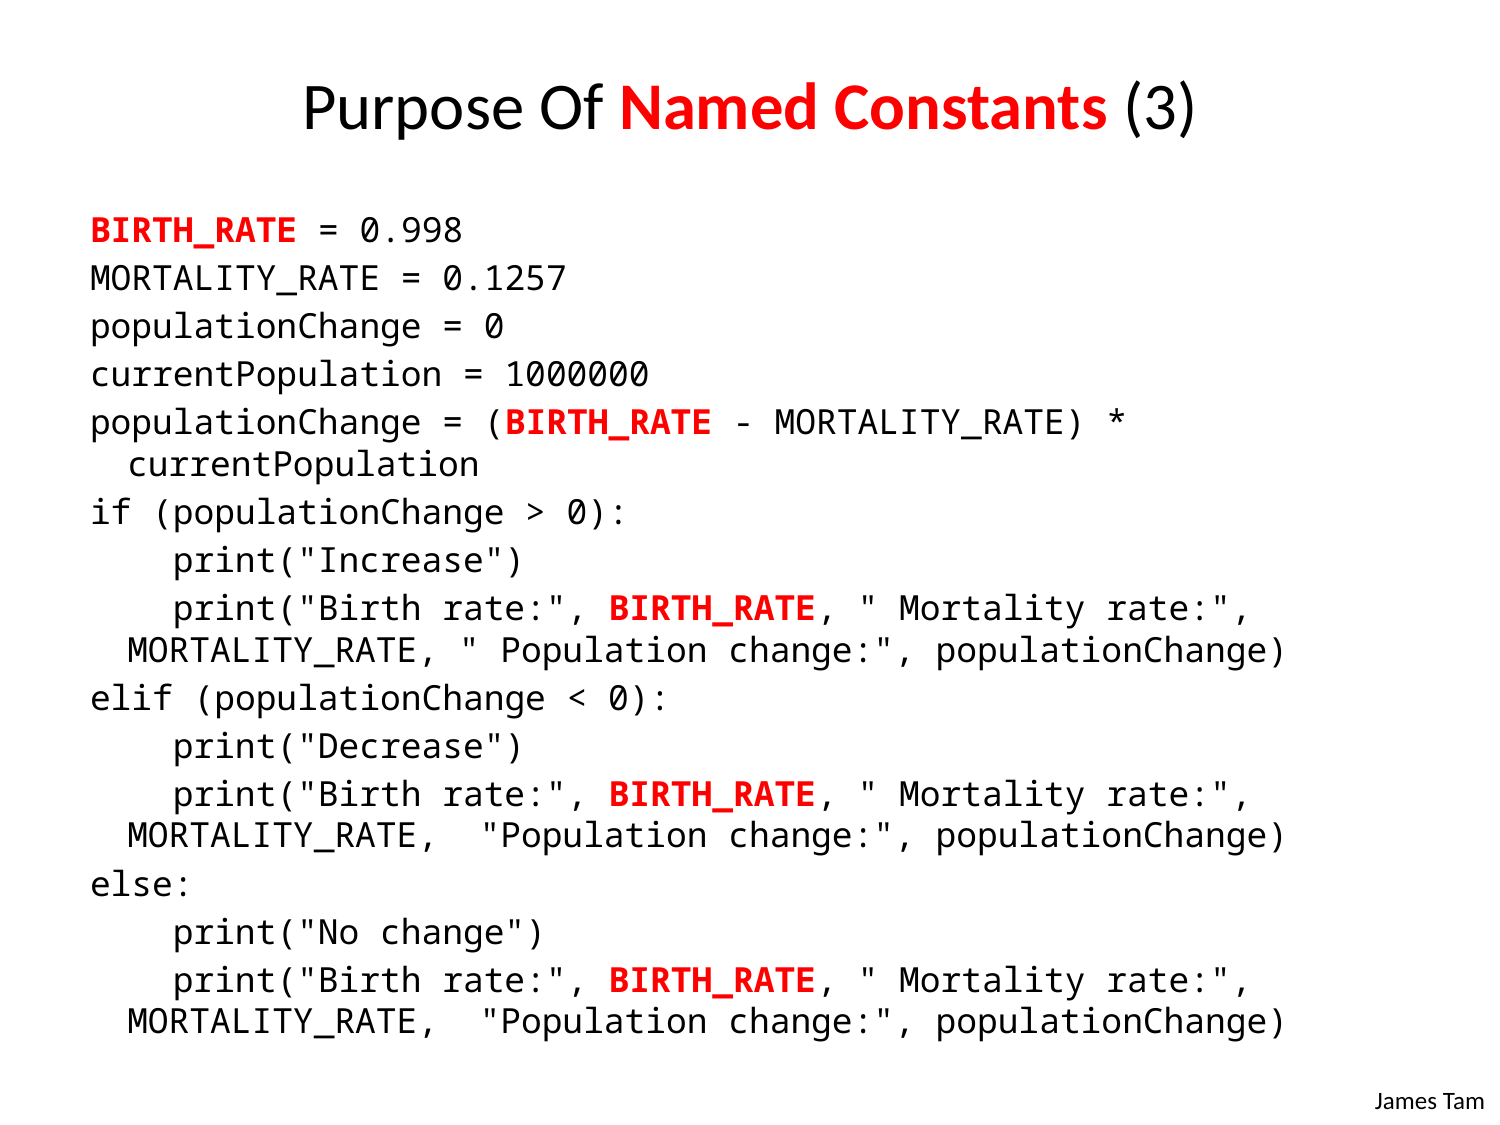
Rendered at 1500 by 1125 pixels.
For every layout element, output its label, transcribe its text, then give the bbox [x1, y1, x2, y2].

title Purpose Of Named Constants (3) [75, 42, 1425, 163]
list BIRTH_RATE = 0.998 MORTALITY_RATE = 0.1257 populationChange = 0 currentPopulation = 1000000 populationChange = (BIRTH_RATE - MORTALITY_RATE) * currentPopulation if (populationChange > 0): print("Increase") print("Birth rate:", BIRTH_RATE, " Mortality rate:", MORTALITY_RATE, " Population change:", populationChange) elif (populationChange < 0): print("Decrease") print("Birth rate:", BIRTH_RATE, " Mortality rate:", MORTALITY_RATE, "Population change:", populationChange) else: print("No change") print("Birth rate:", BIRTH_RATE, " Mortality rate:", MORTALITY_RATE, "Population change:", populationChange) [75, 200, 1425, 1050]
